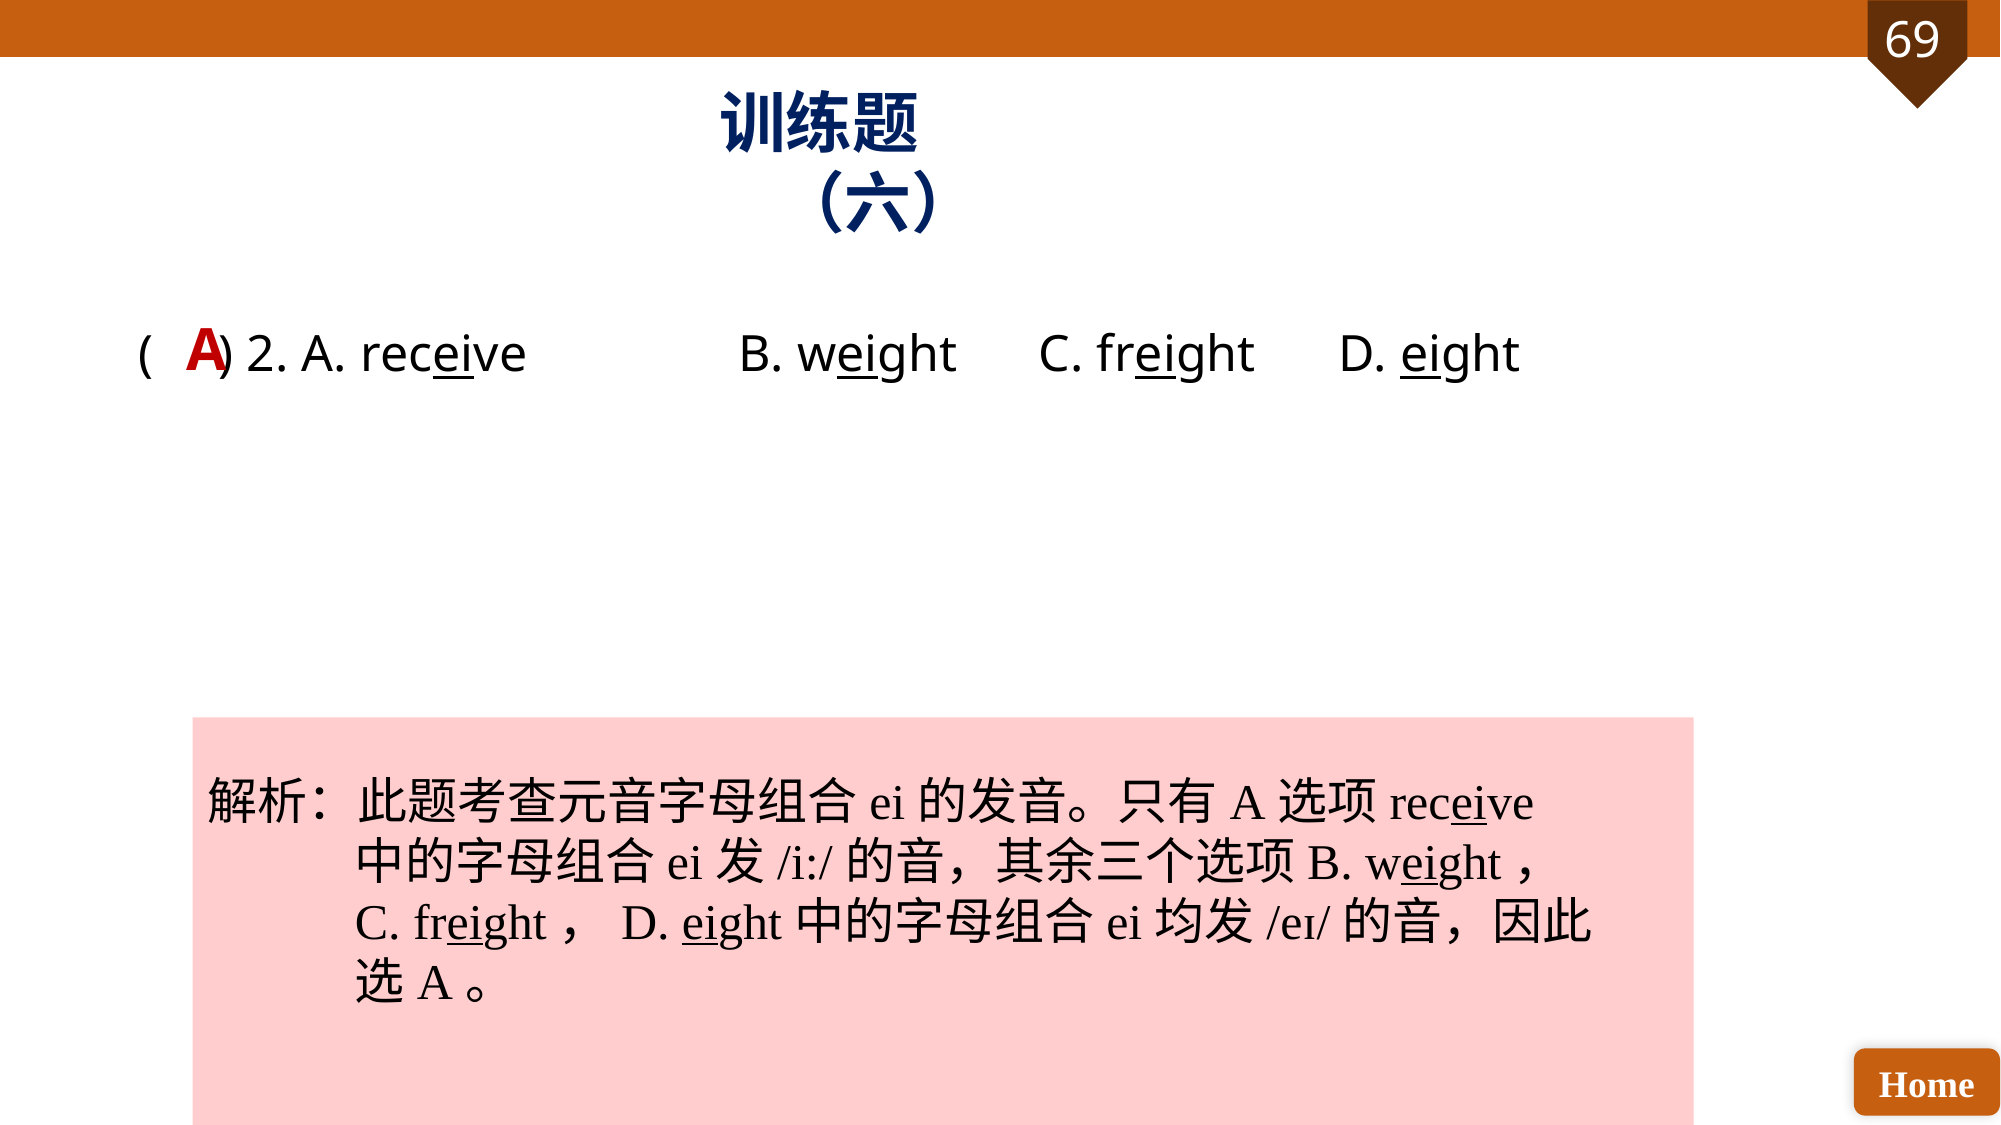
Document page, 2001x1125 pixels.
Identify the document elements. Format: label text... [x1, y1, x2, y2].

text_box ( ) 2. A. receive B. weight C. freight D. eight [124, 296, 1937, 390]
text_box 解析：此题考查元音字母组合ei的发音。只有A选项receive中的字母组合ei发/i:/的音，其余三个选项B. weight，C. freight，D. eight中的字母组合ei均发/eɪ/的音，因此选A。 [192, 762, 1608, 1017]
text_box A [171, 304, 242, 390]
text_box 训练题（六） [704, 73, 1096, 249]
text_box [191, 716, 1695, 1125]
